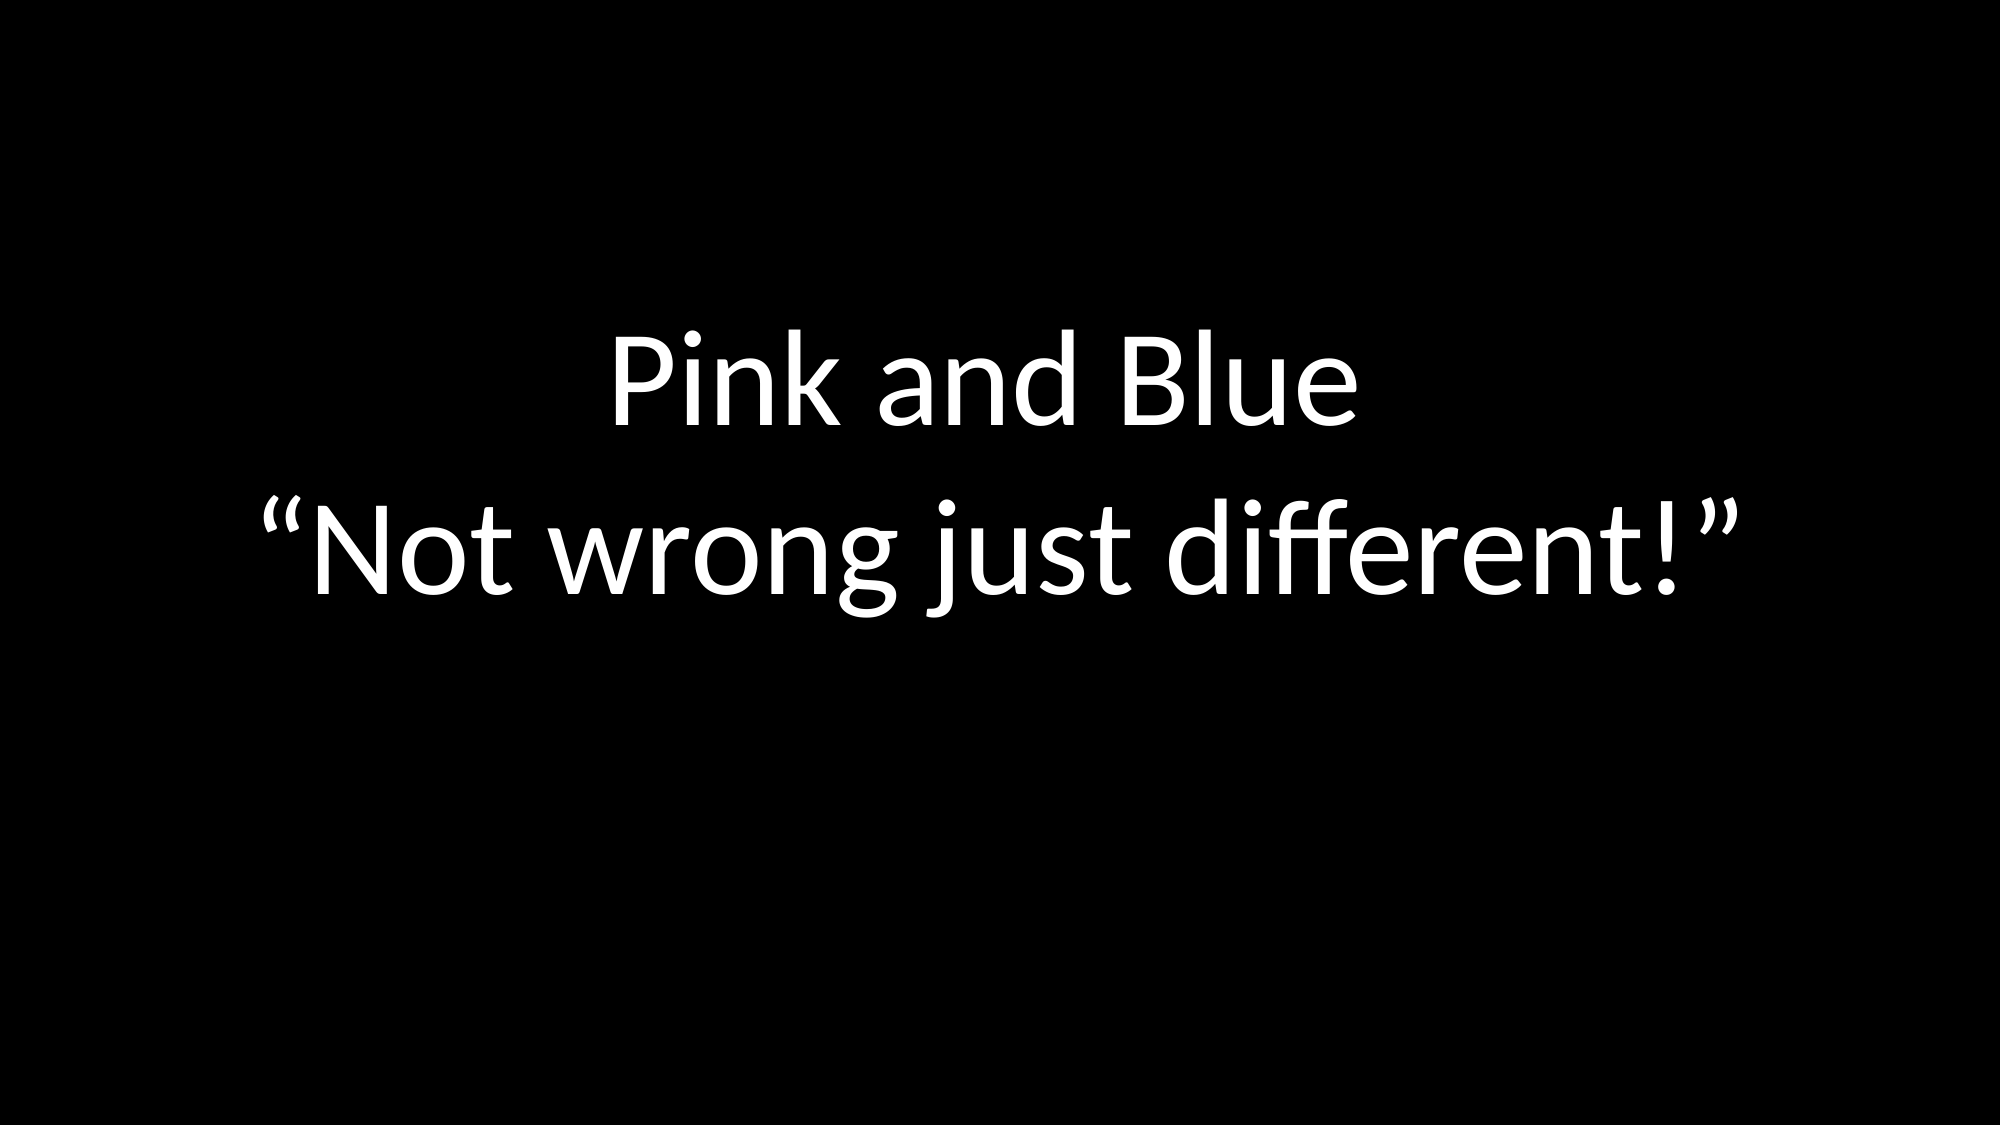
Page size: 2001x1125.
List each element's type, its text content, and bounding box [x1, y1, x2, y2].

list Pink and Blue “Not wrong just different!” [137, 299, 1863, 1014]
